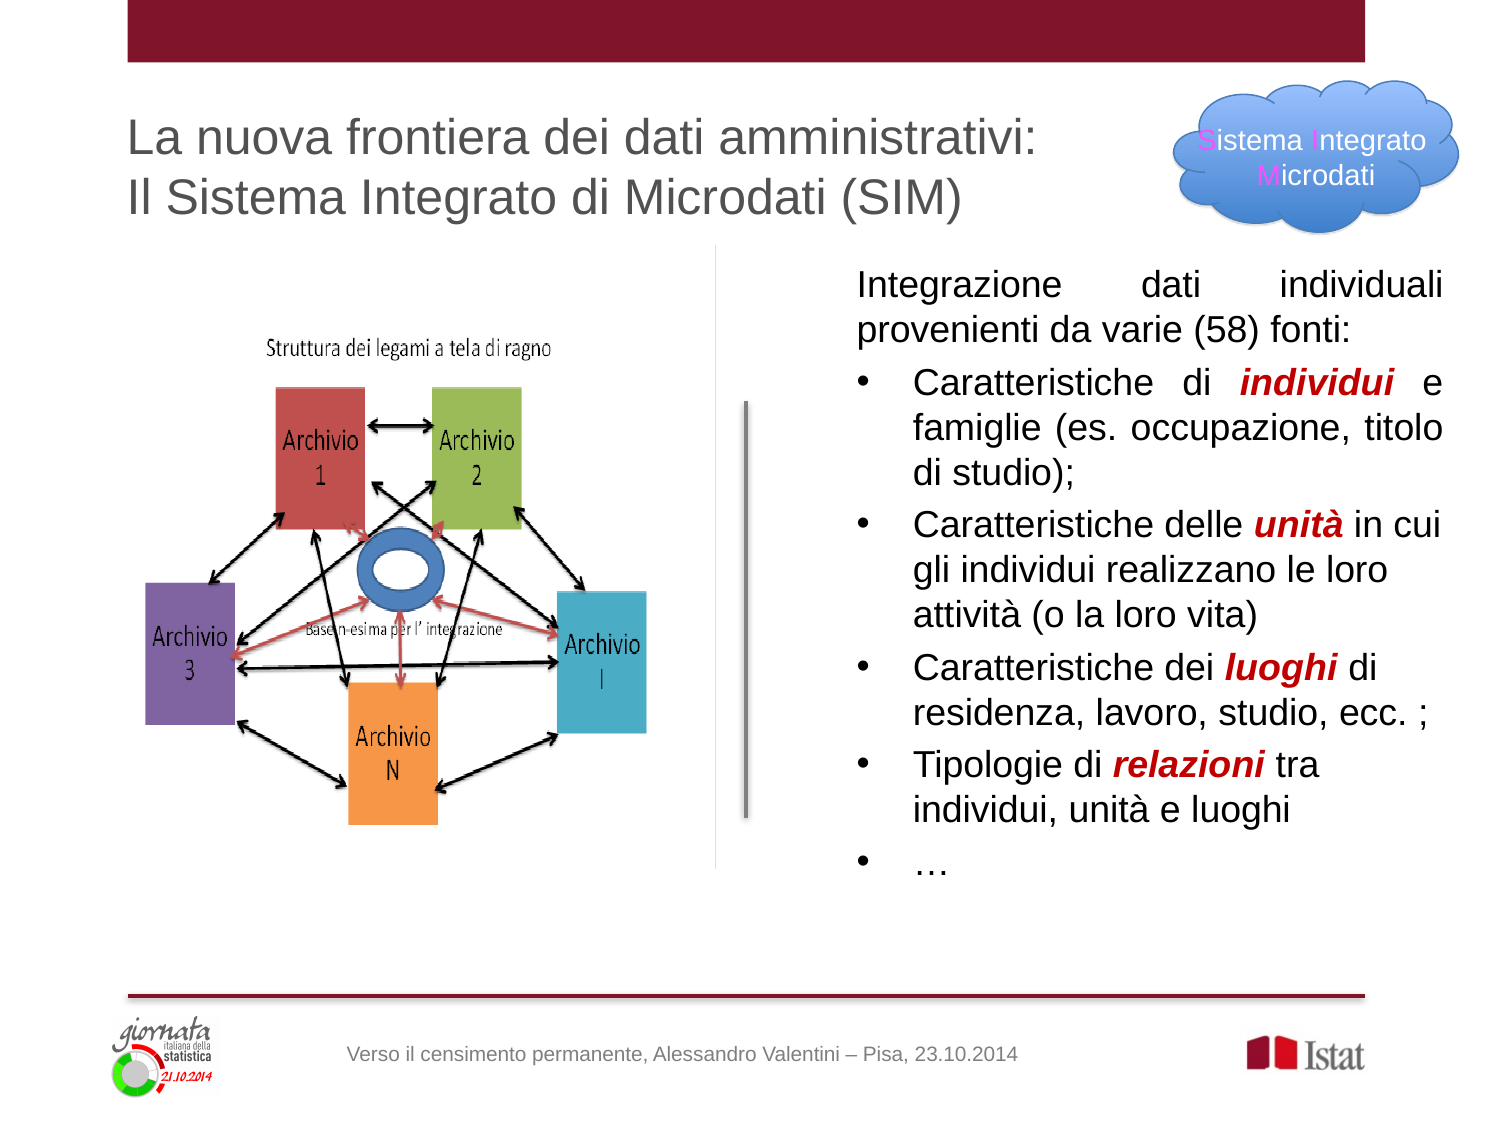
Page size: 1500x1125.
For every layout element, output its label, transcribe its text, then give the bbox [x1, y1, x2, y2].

list Integrazione dati individuali provenienti da varie (58) fonti: Caratteristiche di individui e famiglie (es. occupazione, titolo di studio); Caratteristiche delle unità in cui gli individui realizzano le loro attività (o la loro vita) Caratteristiche dei luoghi di residenza, lavoro, studio, ecc. ; Tipologie di relazioni tra individui, unità e luoghi … [841, 252, 1459, 953]
text_box Sistema Integrato Microdati [1173, 81, 1459, 233]
text_box La nuova frontiera dei dati amministrativi: Il Sistema Integrato di Microdati (SIM) [111, 97, 1294, 232]
picture [1239, 1025, 1373, 1081]
picture [111, 1015, 221, 1098]
picture [103, 245, 716, 871]
text_box Verso il censimento permanente, Alessandro Valentini – Pisa, 23.10.2014 [331, 1033, 1083, 1073]
